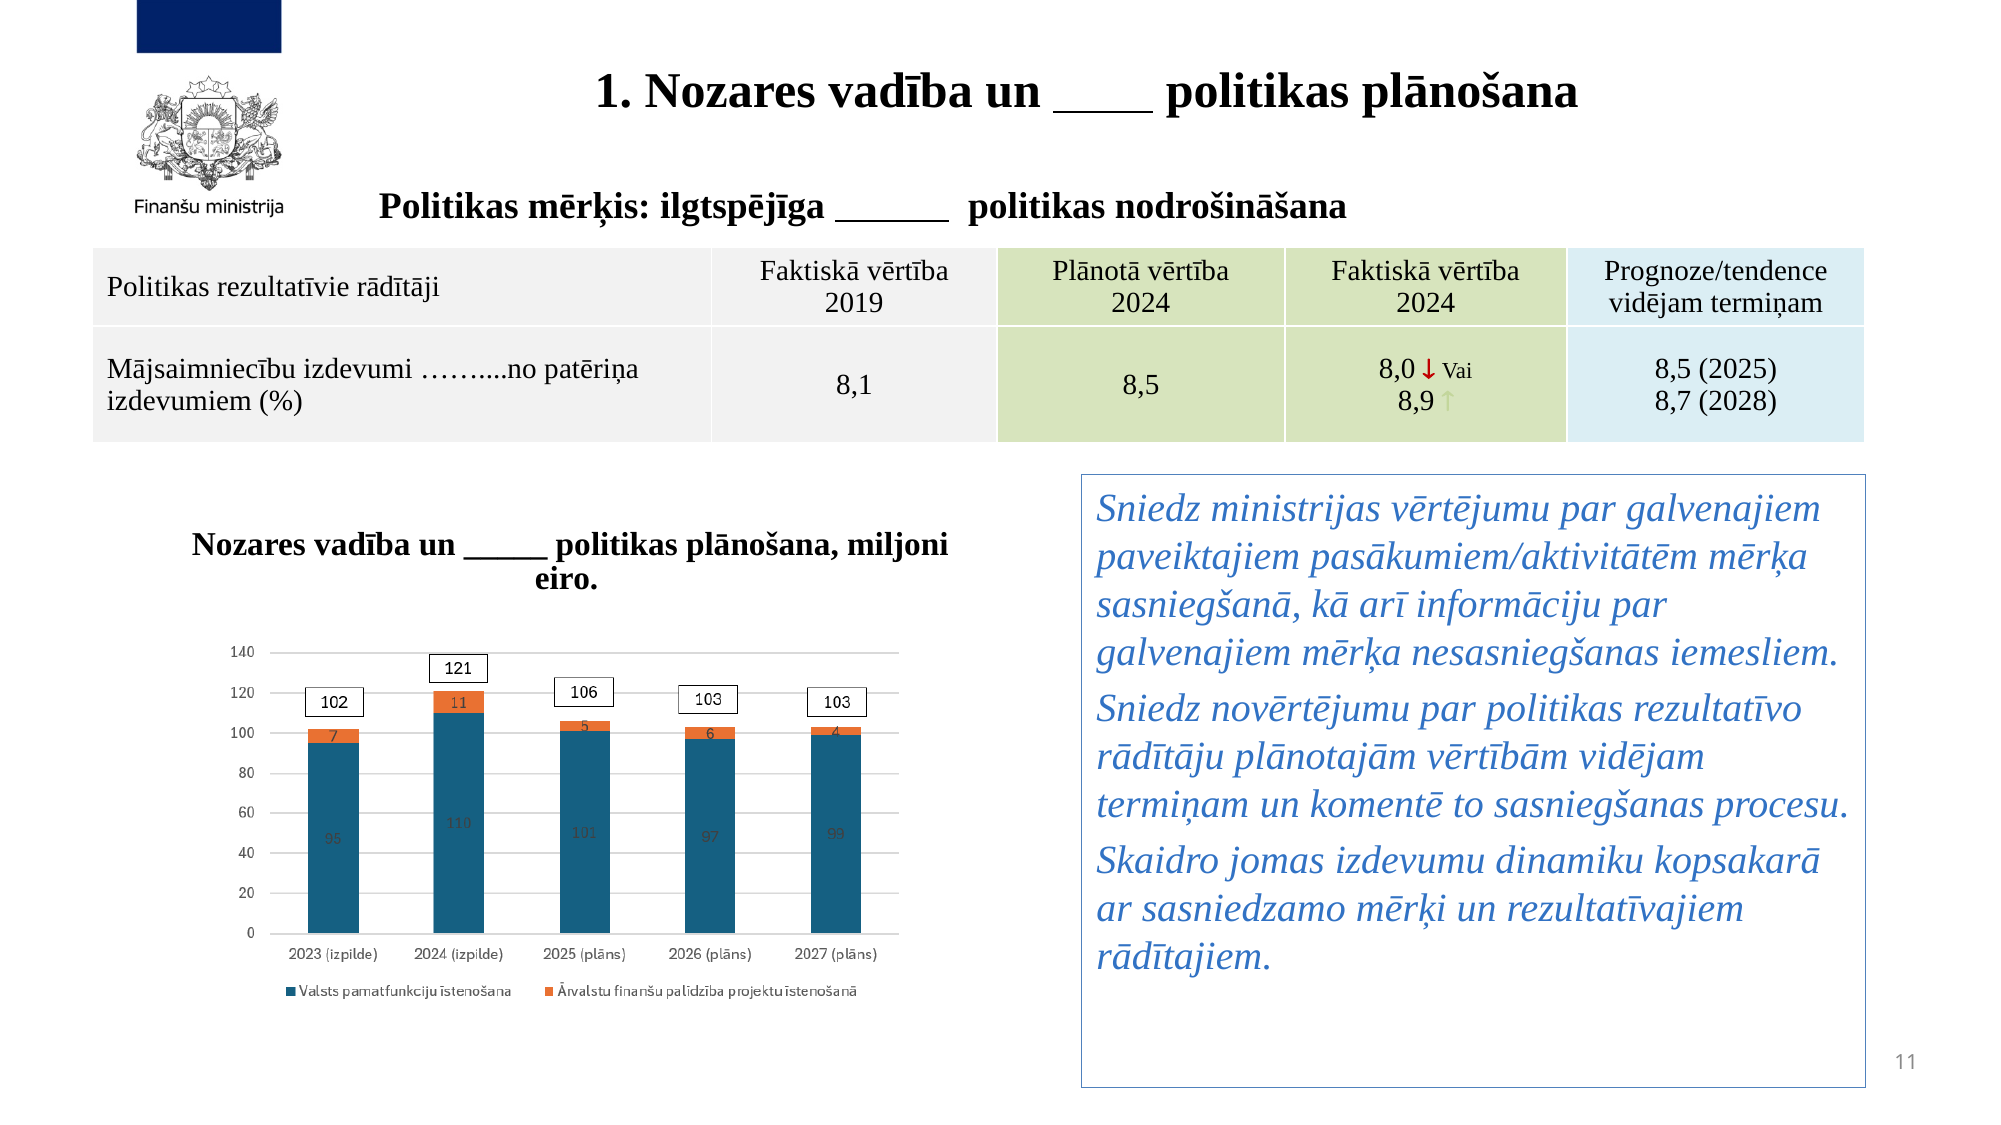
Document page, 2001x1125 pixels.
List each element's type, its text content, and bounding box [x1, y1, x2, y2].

table_header Prognoze/tendence vidējam termiņam [1568, 248, 1864, 325]
list Sniedz ministrijas vērtējumu par galvenajiem paveiktajiem pasākumiem/aktivitātēm mērķa sasniegšanā, kā arī informāciju par galvenajiem mērķa nesasniegšanas iemesliem. Sniedz novērtējumu par politikas rezultatīvo rādītāju plānotajām vērtībām vidējam termiņam un komentē to sasniegšanas procesu. Skaidro jomas izdevumu dinamiku kopsakarā ar sasniedzamo mērķi un rezultatīvajiem rādītajiem. [1081, 474, 1866, 1088]
table_header Politikas rezultatīvie rādītāji [93, 248, 711, 325]
title 1. Nozares vadība un politikas plānošana [566, 50, 1900, 225]
table_cell 8,0  Vai 8,9  [1286, 327, 1566, 442]
table_cell 8,5 [998, 327, 1284, 442]
table_header Faktiskā vērtība 2019 [712, 248, 996, 325]
table_header Plānotā vērtība 2024 [998, 248, 1284, 325]
slide_number 11 [1839, 1037, 1934, 1088]
table_cell 8,1 [712, 327, 996, 442]
table_cell Mājsaimniecību izdevumi ……....no patēriņa izdevumiem (%) [93, 327, 711, 442]
text_box Nozares vadība un _____ politikas plānošana, miljoni eiro. [159, 490, 974, 635]
picture [64, 0, 354, 322]
table_cell 8,5 (2025) 8,7 (2028) [1568, 327, 1864, 442]
table_header Faktiskā vērtība 2024 [1286, 248, 1566, 325]
picture [221, 634, 912, 1011]
list Politikas mērķis: ilgtspējīga politikas nodrošināšana [363, 173, 1376, 236]
